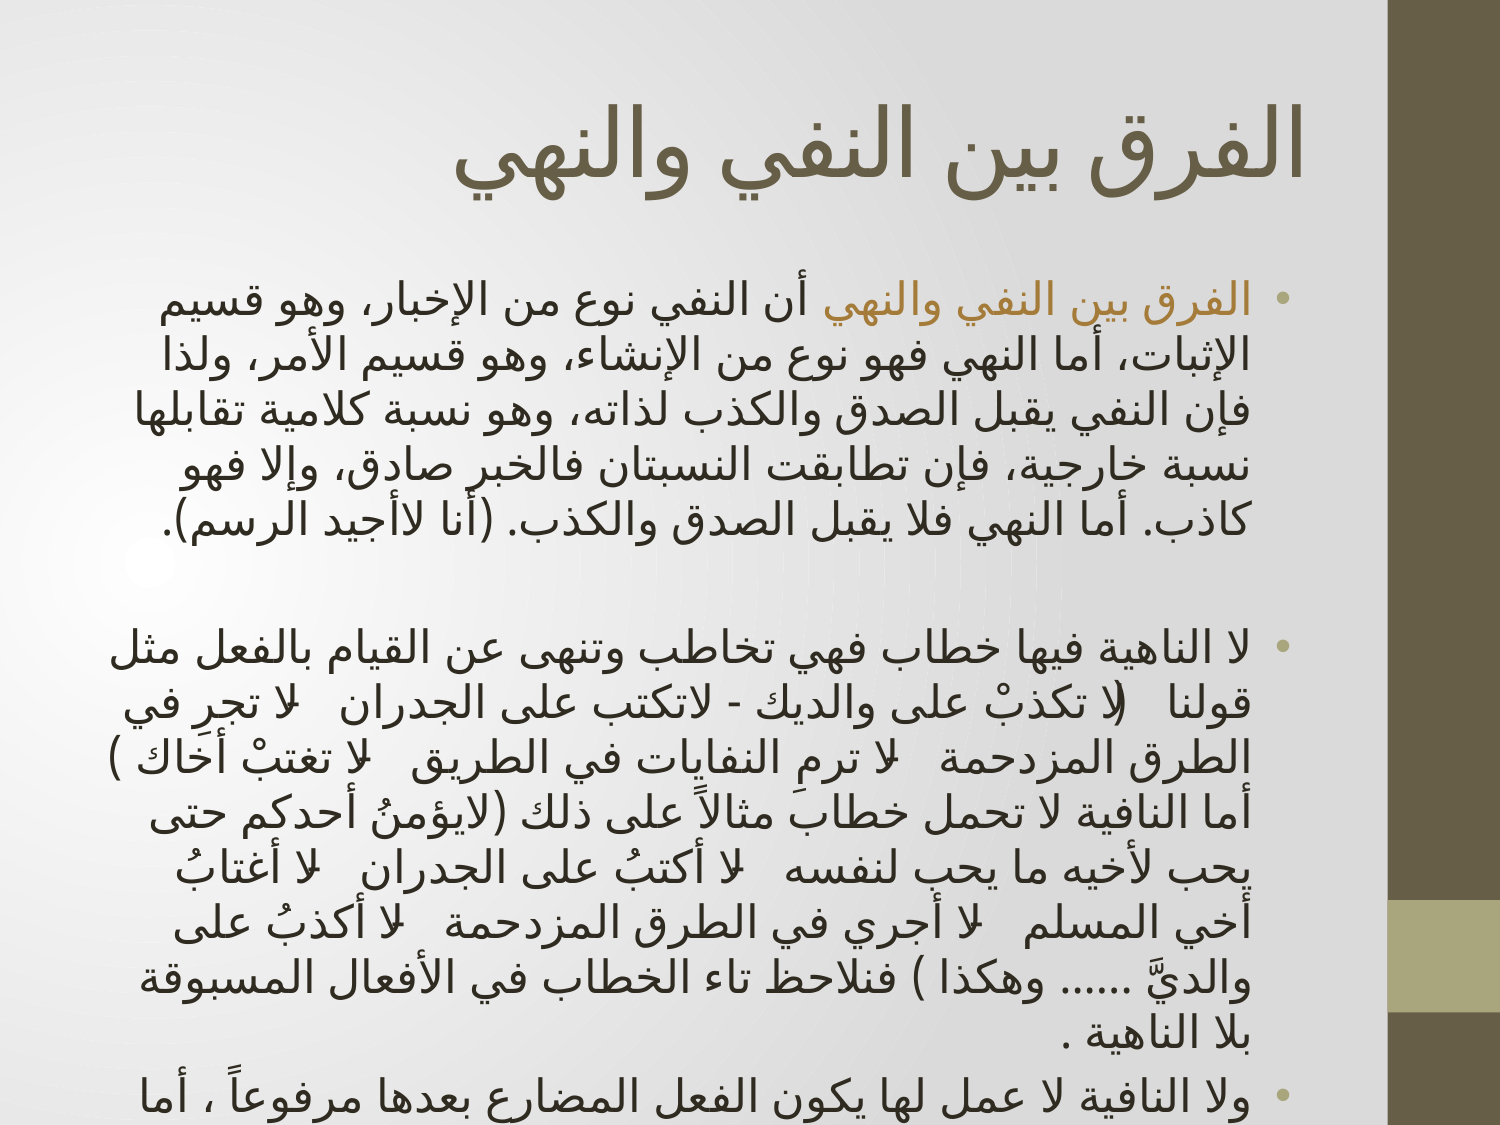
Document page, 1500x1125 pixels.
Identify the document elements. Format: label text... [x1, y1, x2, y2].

list الفرق بين النفي والنهي أن النفي نوع من الإخبار، وهو قسيم الإثبات، أما النهي فهو نوع من الإنشاء، وهو قسيم الأمر، ولذا فإن النفي يقبل الصدق والكذب لذاته، وهو نسبة كلامية تقابلها نسبة خارجية، فإن تطابقت النسبتان فالخبر صادق، وإلا فهو كاذب. أما النهي فلا يقبل الصدق والكذب. (أنا لاأجيد الرسم). لا الناهية فيها خطاب فهي تخاطب وتنهى عن القيام بالفعل مثل قولنا ( لا تكذبْ على والديك - لاتكتب على الجدران - لا تجرِ في الطرق المزدحمة - لا ترمِ النفايات في الطريق - لا تغتبْ أخاك ) أما النافية لا تحمل خطاب مثالاً على ذلك (لايؤمنُ أحدكم حتى يحب لأخيه ما يحب لنفسه - لا أكتبُ على الجدران - لا أغتابُ أخي المسلم - لا أجري في الطرق المزدحمة - لا أكذبُ على والديَّ ...... وهكذا ) فنلاحظ تاء الخطاب في الأفعال المسبوقة بلا الناهية . ولا النافية لا عمل لها يكون الفعل المضارع بعدها مرفوعاً ، أما لا الناهية فهي تجزم الفعل المضارع . [75, 262, 1325, 1050]
title الفرق بين النفي والنهي [75, 45, 1325, 233]
